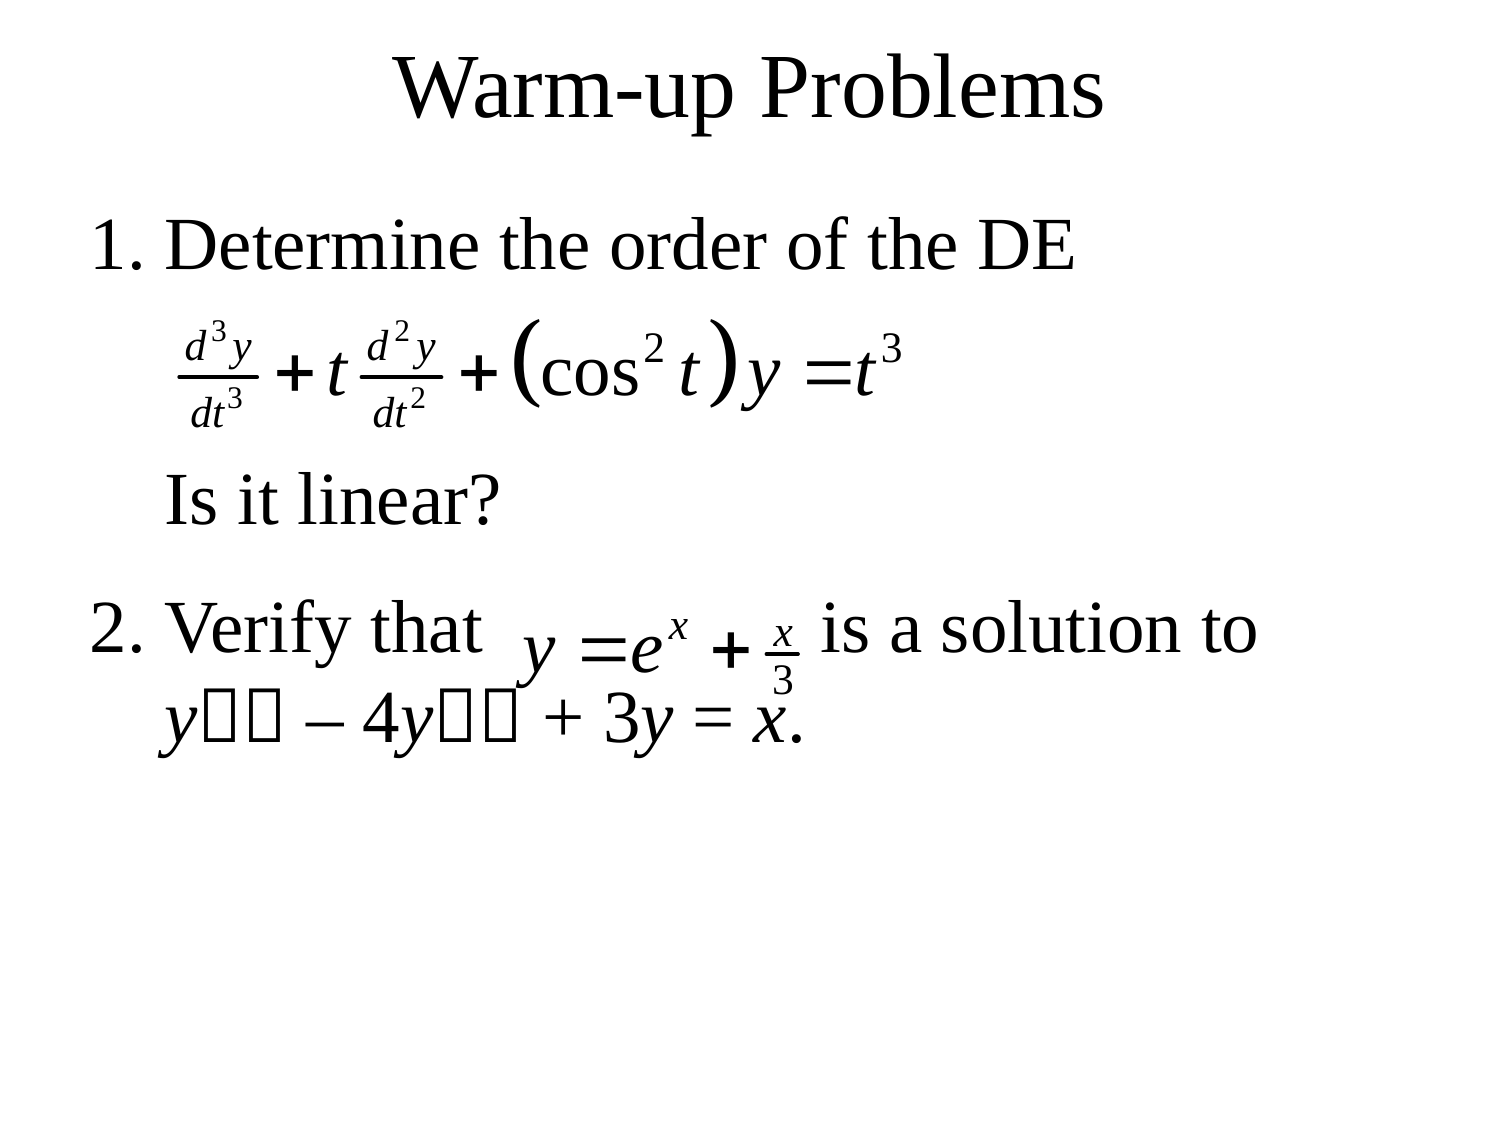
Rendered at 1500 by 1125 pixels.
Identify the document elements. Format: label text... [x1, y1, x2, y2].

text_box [174, 312, 905, 438]
title Warm-up Problems [112, 0, 1388, 175]
text_box Determine the order of the DE Is it linear? Verify that is a solution to y – 4y + 3y = x. [74, 187, 1425, 765]
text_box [512, 599, 805, 701]
